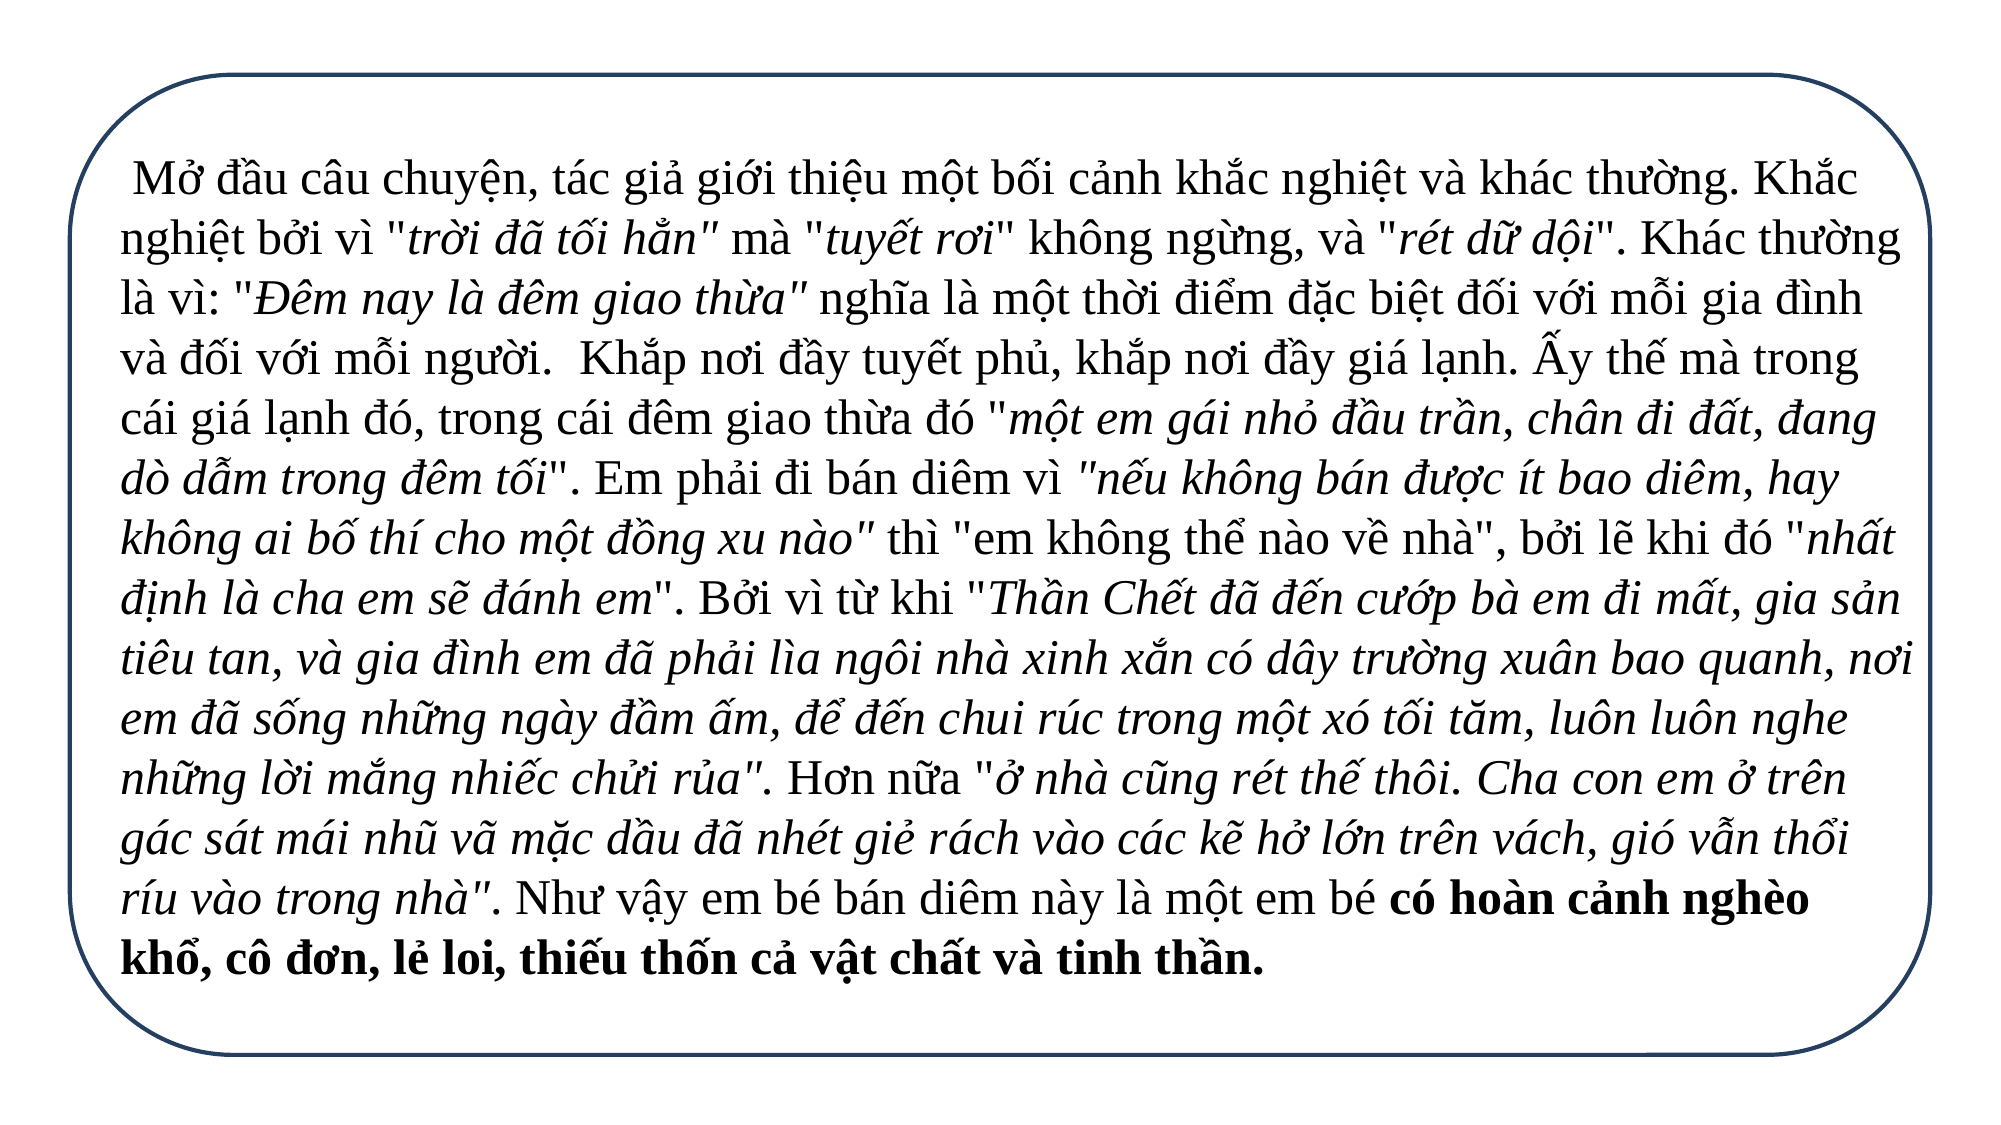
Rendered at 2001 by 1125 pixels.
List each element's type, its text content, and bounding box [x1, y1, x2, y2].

text_box [69, 74, 1896, 1055]
text_box Mở đầu câu chuyện, tác giả giới thiệu một bối cảnh khắc nghiệt và khác thường. Khắc nghiệt bởi vì "trời đã tối hẳn" mà "tuyết rơi" không ngừng, và "rét dữ dội". Khác thường là vì: "Đêm nay là đêm giao thừa" nghĩa là một thời điểm đặc biệt đối với mỗi gia đình và đối với mỗi người. Khắp nơi đầy tuyết phủ, khắp nơi đầy giá lạnh. Ấy thế mà trong cái giá lạnh đó, trong cái đêm giao thừa đó "một em gái nhỏ đầu trần, chân đi đất, đang dò dẫm trong đêm tối". Em phải đi bán diêm vì "nếu không bán được ít bao diêm, hay không ai bố thí cho một đồng xu nào" thì "em không thể nào về nhà", bởi lẽ khi đó "nhất định là cha em sẽ đánh em". Bởi vì từ khi "Thần Chết đã đến cướp bà em đi mất, gia sản tiêu tan, và gia đình em đã phải lìa ngôi nhà xinh xắn có dây trường xuân bao quanh, nơi em đã sống những ngày đầm ấm, để đến chui rúc trong một xó tối tăm, luôn luôn nghe những lời mắng nhiếc chửi rủa". Hơn nữa "ở nhà cũng rét thế thôi. Cha con em ở trên gác sát mái nhũ vã mặc dầu đã nhét giẻ rách vào các kẽ hở lớn trên vách, gió vẫn thổi ríu vào trong nhà". Như vậy em bé bán diêm này là một em bé có hoàn cảnh nghèo khổ, cô đơn, lẻ loi, thiếu thốn cả vật chất và tinh thần. [105, 137, 1931, 993]
